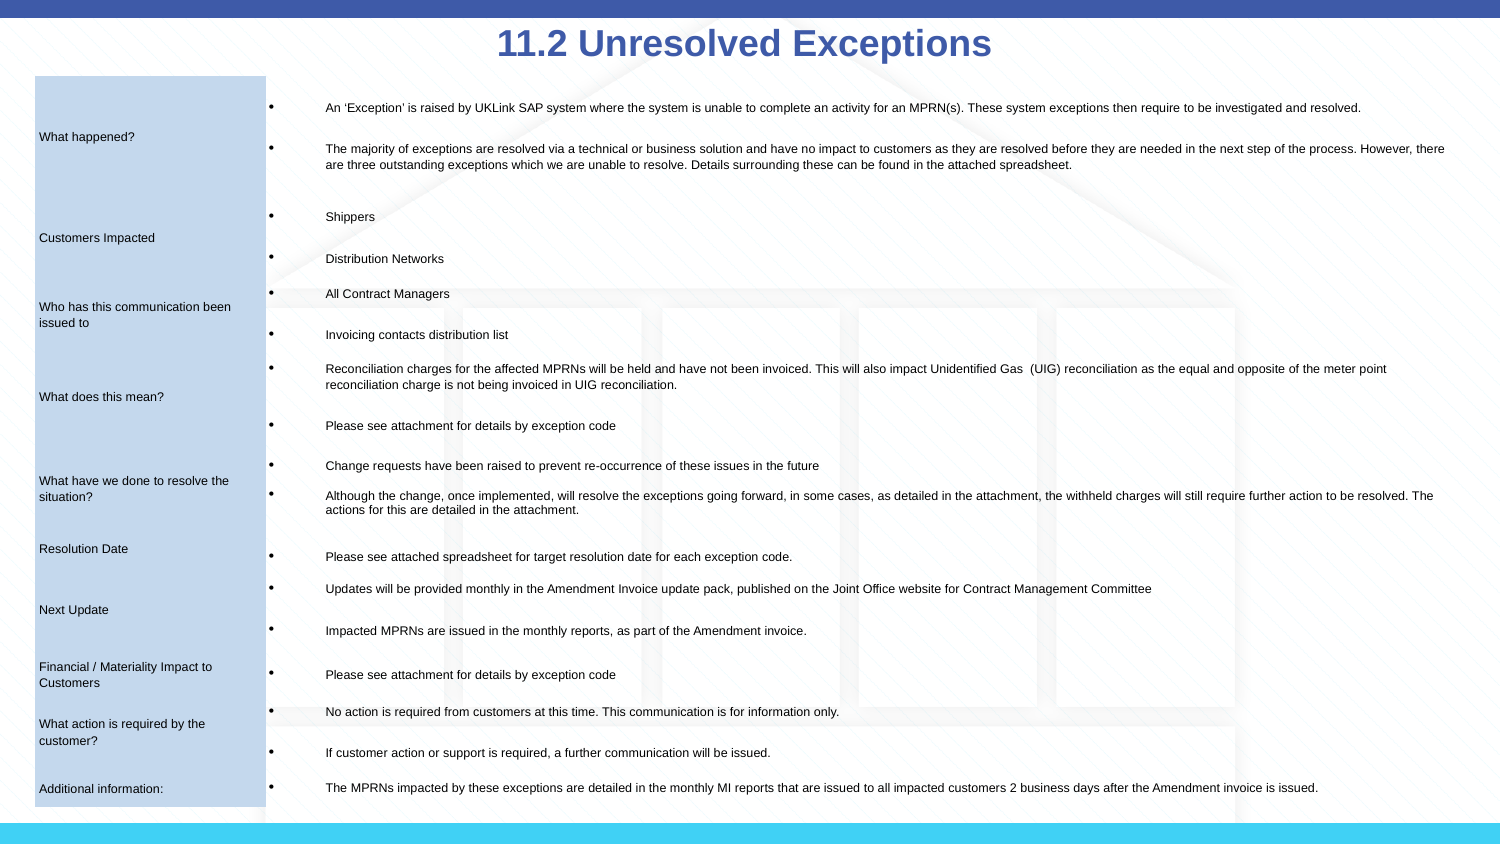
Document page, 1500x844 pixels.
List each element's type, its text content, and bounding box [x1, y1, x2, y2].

picture [0, 0, 1500, 844]
table_cell The MPRNs impacted by these exceptions are detailed in the monthly MI reports that are issued to all impacted customers 2 business days after the Amendment invoice is issued. [266, 770, 1465, 807]
table_header What happened? [35, 76, 266, 196]
table_cell What does this mean? [35, 349, 266, 444]
table_cell What have we done to resolve the situation? [35, 444, 266, 532]
table_header An ‘Exception’ is raised by UKLink SAP system where the system is unable to complete an activity for an MPRN(s). These system exceptions then require to be investigated and resolved. The majority of exceptions are resolved via a technical or business solution and have no impact to customers as they are resolved before they are needed in the next step of the process. However, there are three outstanding exceptions which we are unable to resolve. Details surrounding these can be found in the attached spreadsheet. [266, 76, 1465, 196]
table_cell Additional information: [35, 770, 266, 807]
table_cell Financial / Materiality Impact to Customers [35, 654, 266, 694]
table_cell Reconciliation charges for the affected MPRNs will be held and have not been invoiced. This will also impact Unidentified Gas (UIG) reconciliation as the equal and opposite of the meter point reconciliation charge is not being invoiced in UIG reconciliation. Please see attachment for details by exception code [266, 349, 1465, 444]
table_cell Shippers Distribution Networks [266, 196, 1465, 279]
title 11.2 Unresolved Exceptions [75, 6, 1425, 76]
table_cell Updates will be provided monthly in the Amendment Invoice update pack, published on the Joint Office website for Contract Management Committee Impacted MPRNs are issued in the monthly reports, as part of the Amendment invoice. [266, 564, 1465, 654]
table_cell Who has this communication been issued to [35, 279, 266, 349]
table_cell Resolution Date [35, 532, 266, 564]
table_cell Please see attached spreadsheet for target resolution date for each exception code. [266, 532, 1465, 564]
table_cell No action is required from customers at this time. This communication is for information only. If customer action or support is required, a further communication will be issued. [266, 694, 1465, 770]
table_cell All Contract Managers Invoicing contacts distribution list [266, 279, 1465, 349]
table_cell Customers Impacted [35, 196, 266, 279]
table_cell Change requests have been raised to prevent re-occurrence of these issues in the future Although the change, once implemented, will resolve the exceptions going forward, in some cases, as detailed in the attachment, the withheld charges will still require further action to be resolved. The actions for this are detailed in the attachment. [266, 444, 1465, 532]
table_cell Next Update [35, 564, 266, 654]
table_cell Please see attachment for details by exception code [266, 654, 1465, 694]
table_cell What action is required by the customer? [35, 694, 266, 770]
